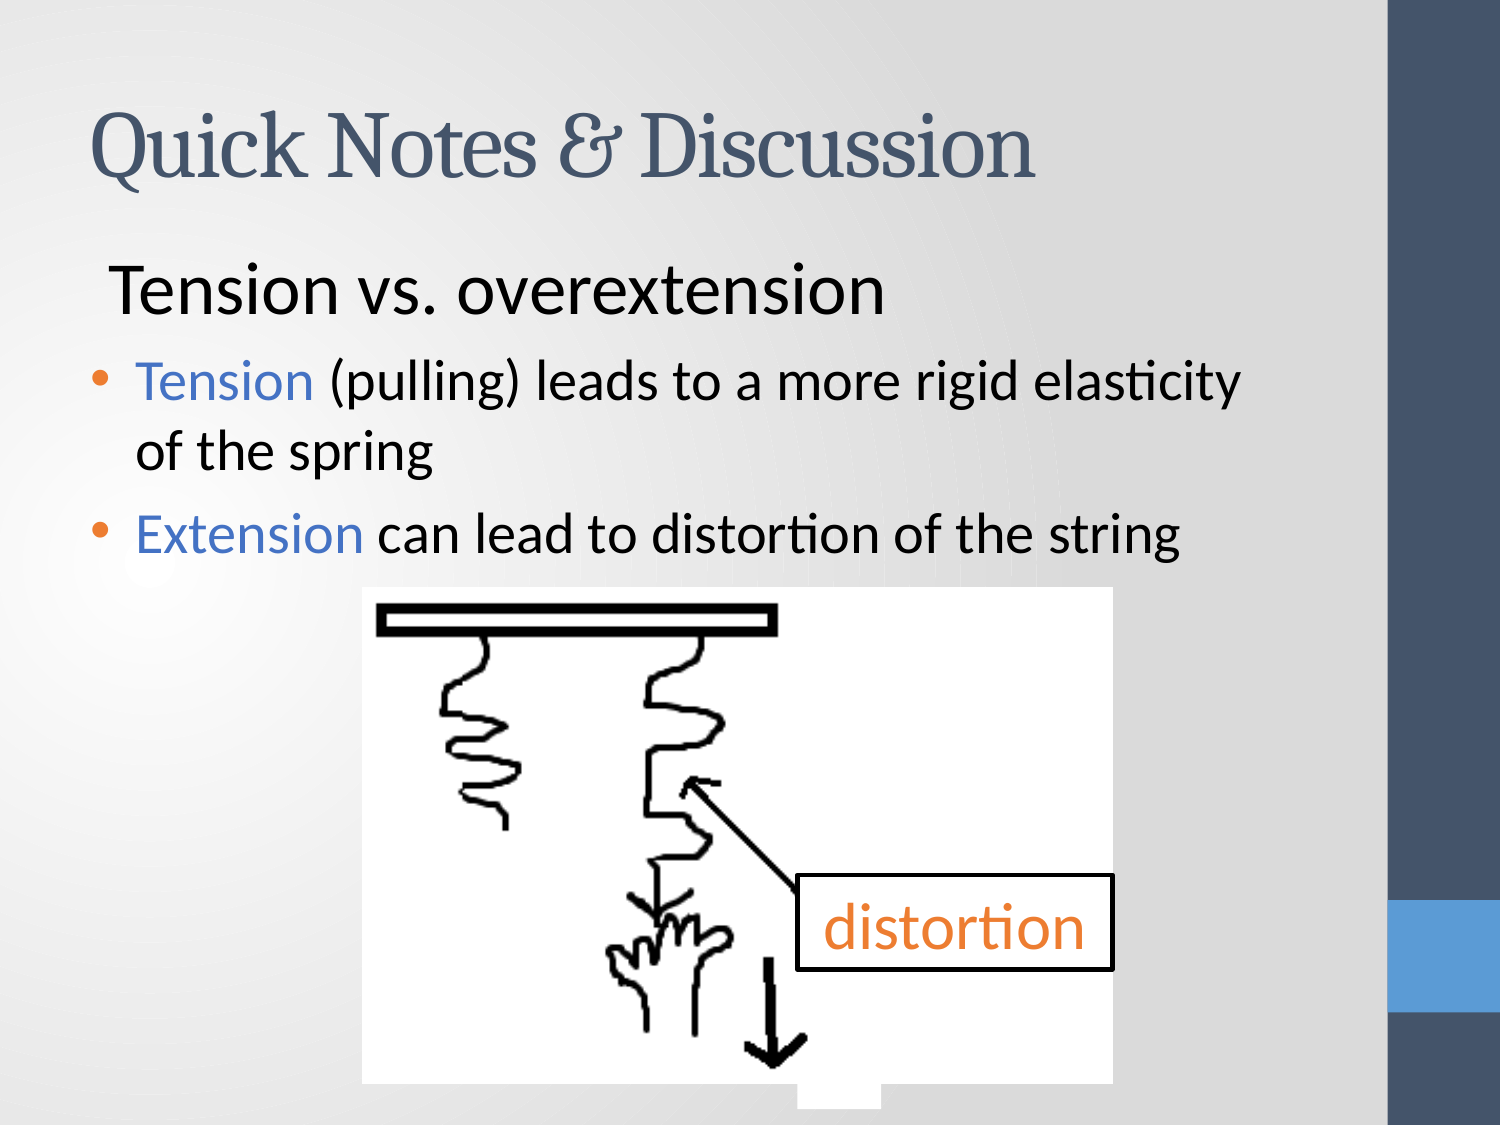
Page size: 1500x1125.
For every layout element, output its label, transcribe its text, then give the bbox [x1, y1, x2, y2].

title Quick Notes & Discussion [75, 45, 1325, 233]
list Tension vs. overextension Tension (pulling) leads to a more rigid elasticity of the spring Extension can lead to distortion of the string [75, 232, 1288, 625]
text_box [361, 587, 1113, 1110]
